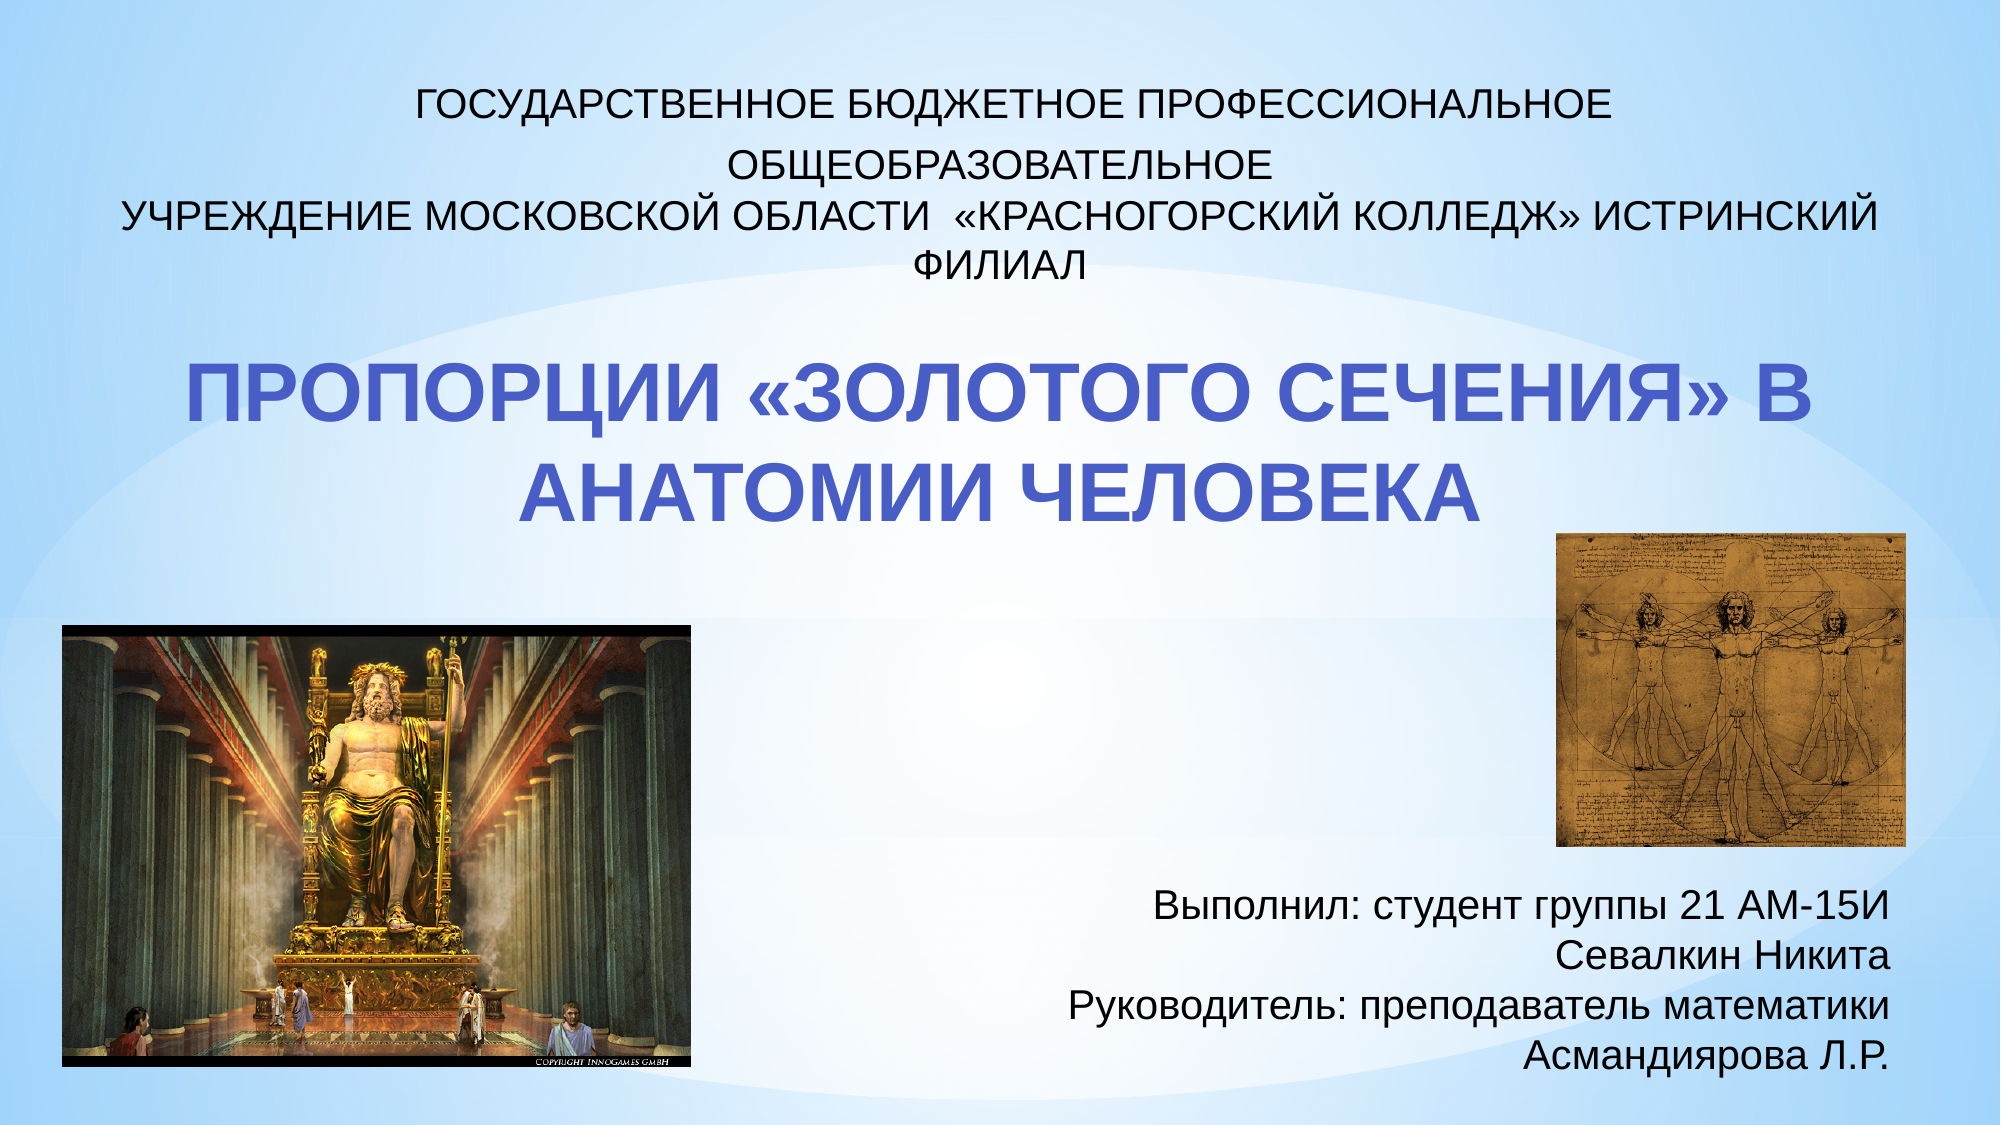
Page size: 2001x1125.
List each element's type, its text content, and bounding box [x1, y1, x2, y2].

picture [1556, 533, 1906, 847]
text_box ГОСУДАРСТВЕННОЕ БЮДЖЕТНОЕ ПРОФЕССИОНАЛЬНОЕ ОБЩЕОБРАЗОВАТЕЛЬНОЕ УЧРЕЖДЕНИЕ МОСКОВСКОЙ ОБЛАСТИ «КРАСНОГОРСКИЙ КОЛЛЕДЖ» ИСТРИНСКИЙ ФИЛИАЛ Пропорции «Золотого сечения» в анатомии человека Выполнил: студент группы 21 АМ-15И Севалкин Никита Руководитель: преподаватель математики Асмандиярова Л.Р. [95, 10, 1906, 1125]
picture [62, 625, 692, 1067]
